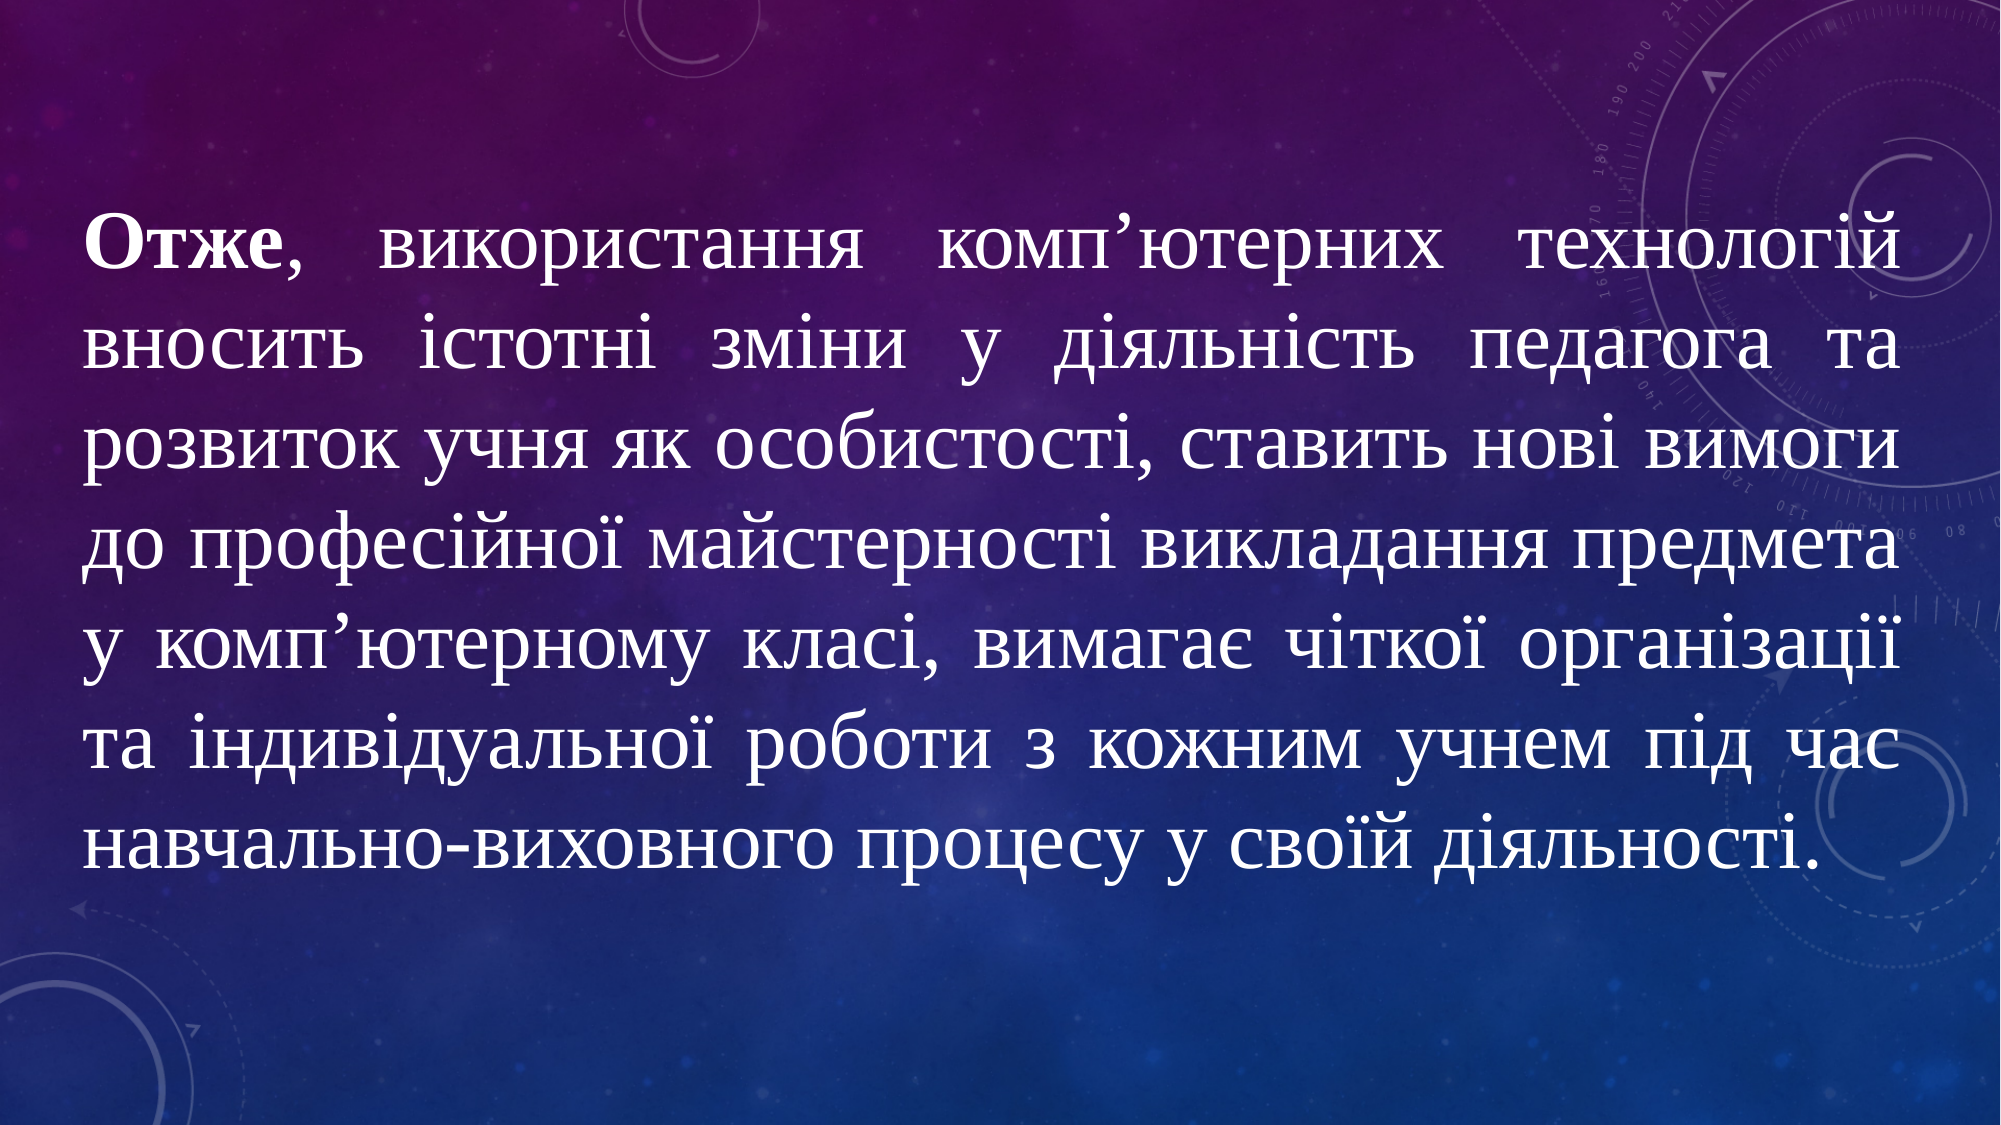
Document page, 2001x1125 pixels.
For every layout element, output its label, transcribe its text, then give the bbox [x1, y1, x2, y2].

picture [0, 0, 2001, 1125]
title Отже, використання комп’ютерних технологій вносить істотні зміни у діяльність педагога та розвиток учня як особистості, ставить нові вимоги до професійної майстерності викладання предмета у комп’ютерному класі, вимагає чіткої організації та індивідуальної роботи з кожним учнем під час навчально-виховного процесу у своїй діяльності. [67, 99, 1919, 971]
